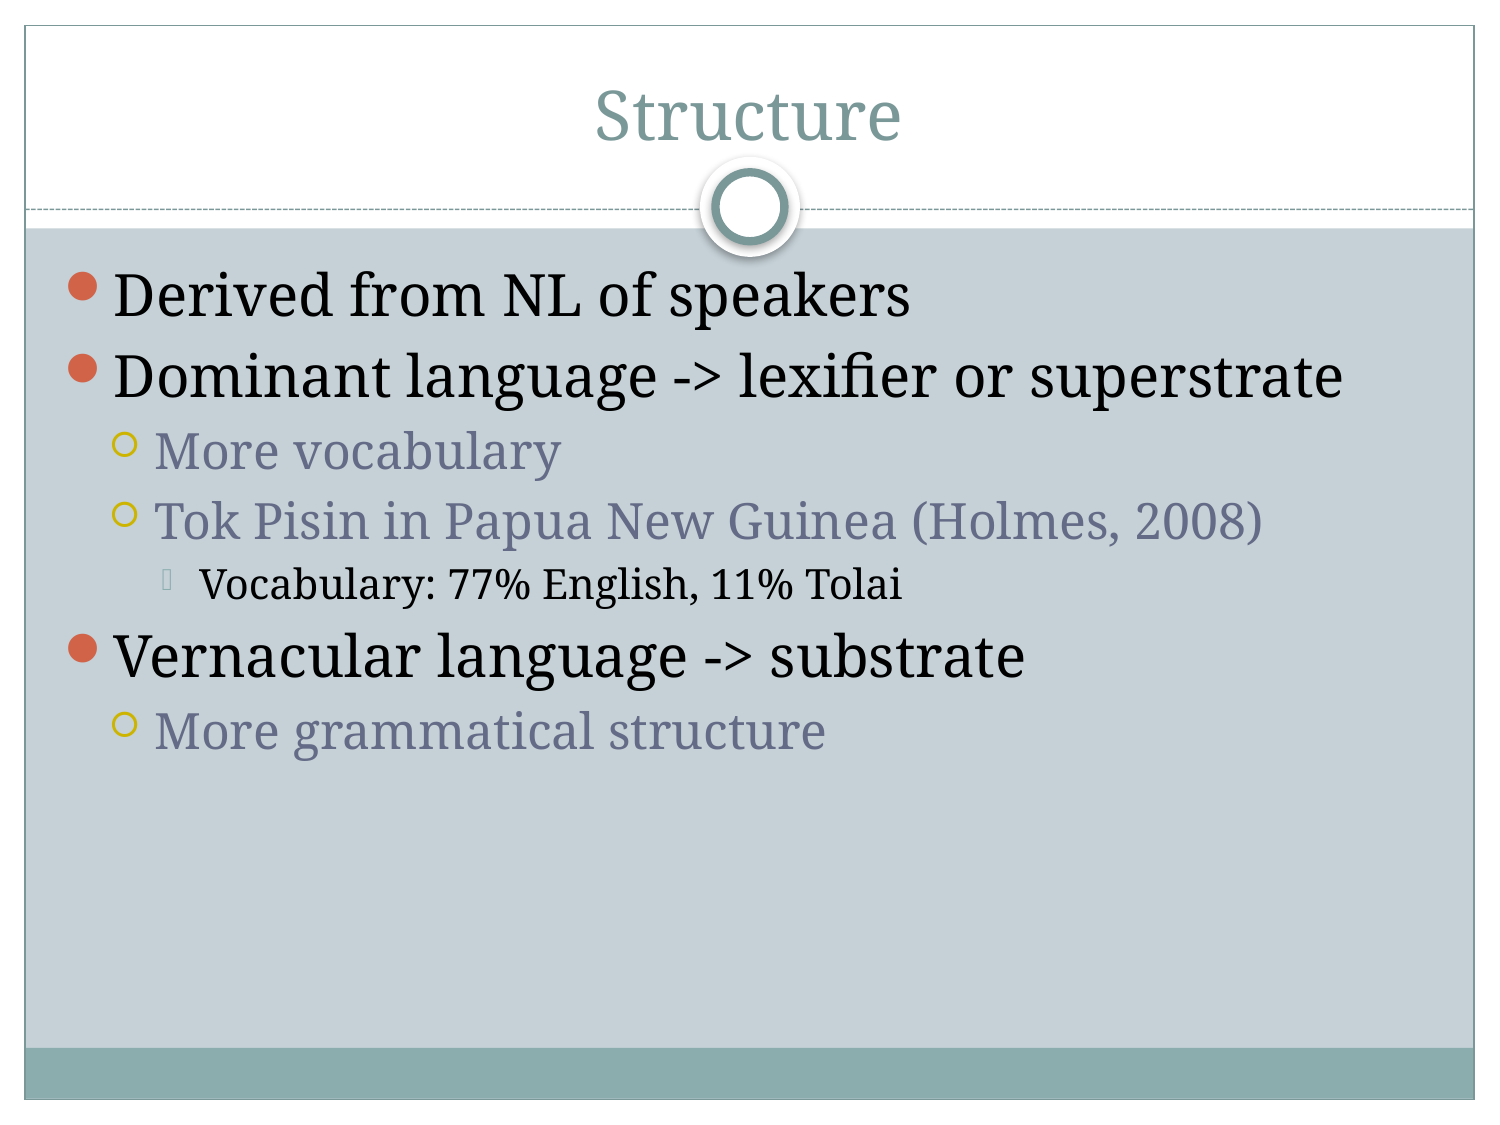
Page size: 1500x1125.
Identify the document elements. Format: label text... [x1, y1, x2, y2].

list Derived from NL of speakers Dominant language -> lexifier or superstrate More vocabulary Tok Pisin in Papua New Guinea (Holmes, 2008) Vocabulary: 77% English, 11% Tolai Vernacular language -> substrate More grammatical structure [49, 250, 1445, 1001]
title Structure [49, 37, 1450, 162]
